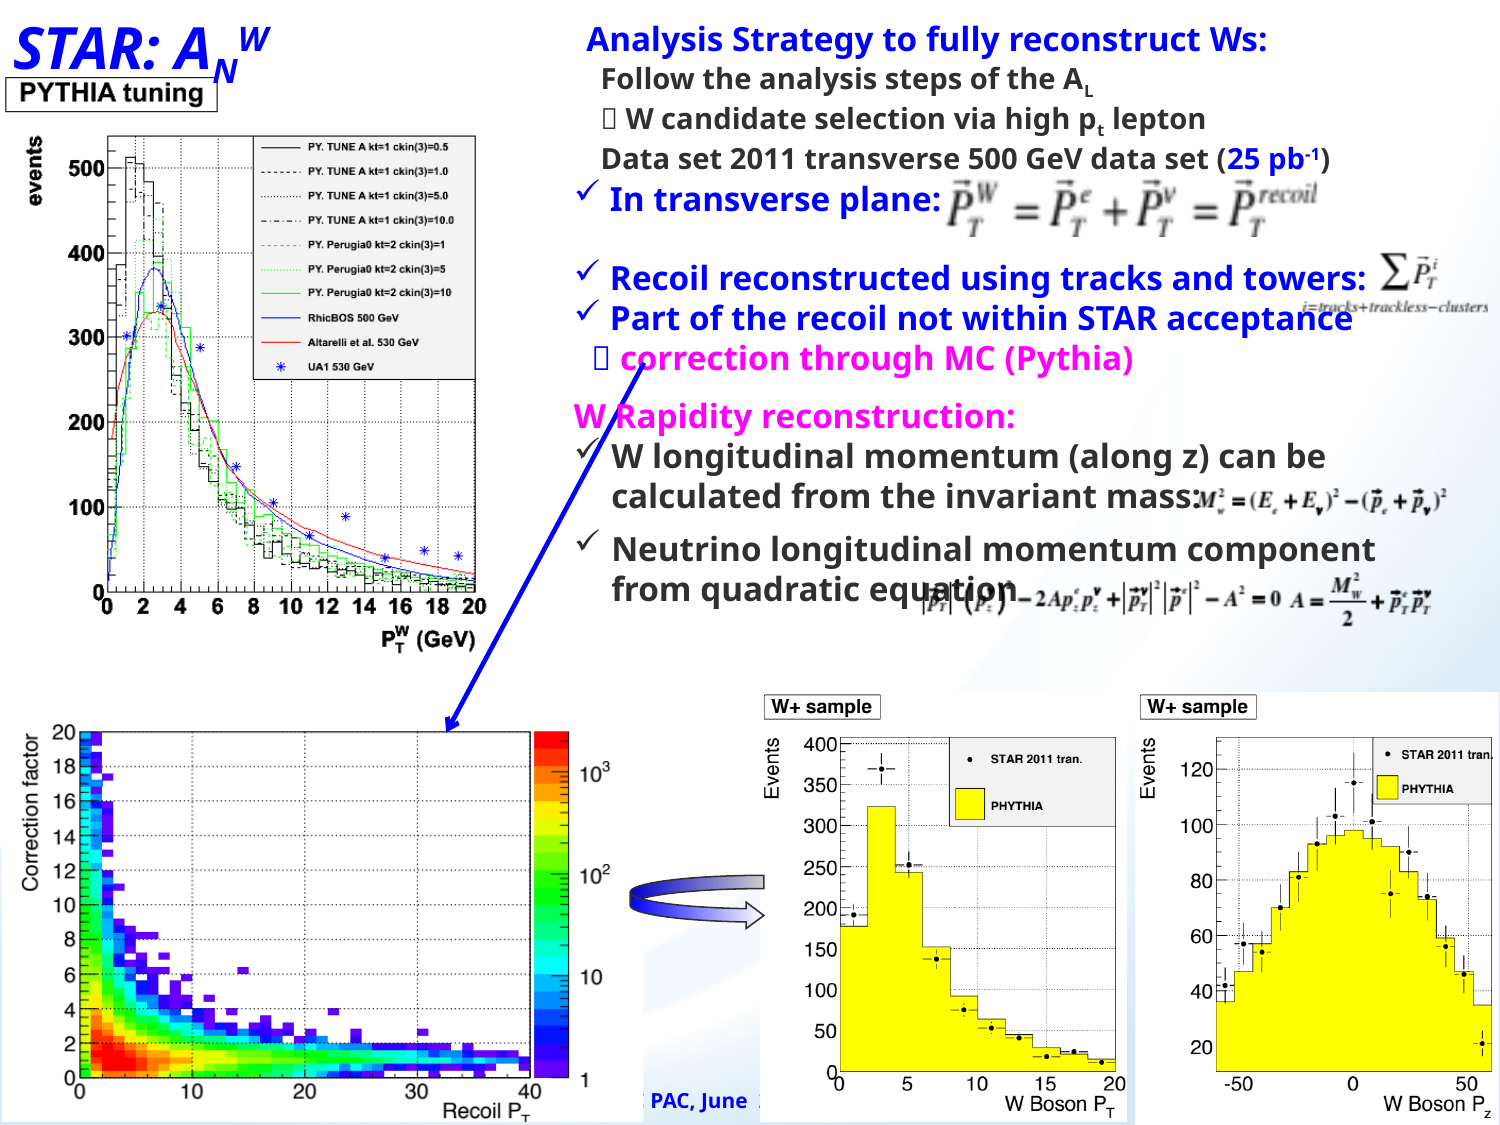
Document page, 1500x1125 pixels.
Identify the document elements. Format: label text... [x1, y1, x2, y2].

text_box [1286, 566, 1433, 630]
text_box W Rapidity reconstruction: W longitudinal momentum (along z) can be calculated from the invariant mass: Neutrino longitudinal momentum component from quadratic equation [649, 436, 1419, 668]
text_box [1193, 480, 1448, 517]
picture [0, 1, 1500, 1125]
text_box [558, 170, 1488, 429]
text_box Follow the analysis steps of the AL  W candidate selection via high pt lepton Data set 2011 transverse 500 GeV data set (25 pb-1) [585, 101, 1346, 168]
text_box [648, 900, 754, 929]
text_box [920, 572, 1281, 619]
footer RHIC PAC, June 2014 [647, 1063, 755, 1125]
title STAR: ANW [0, 0, 1374, 101]
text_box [445, 362, 645, 733]
